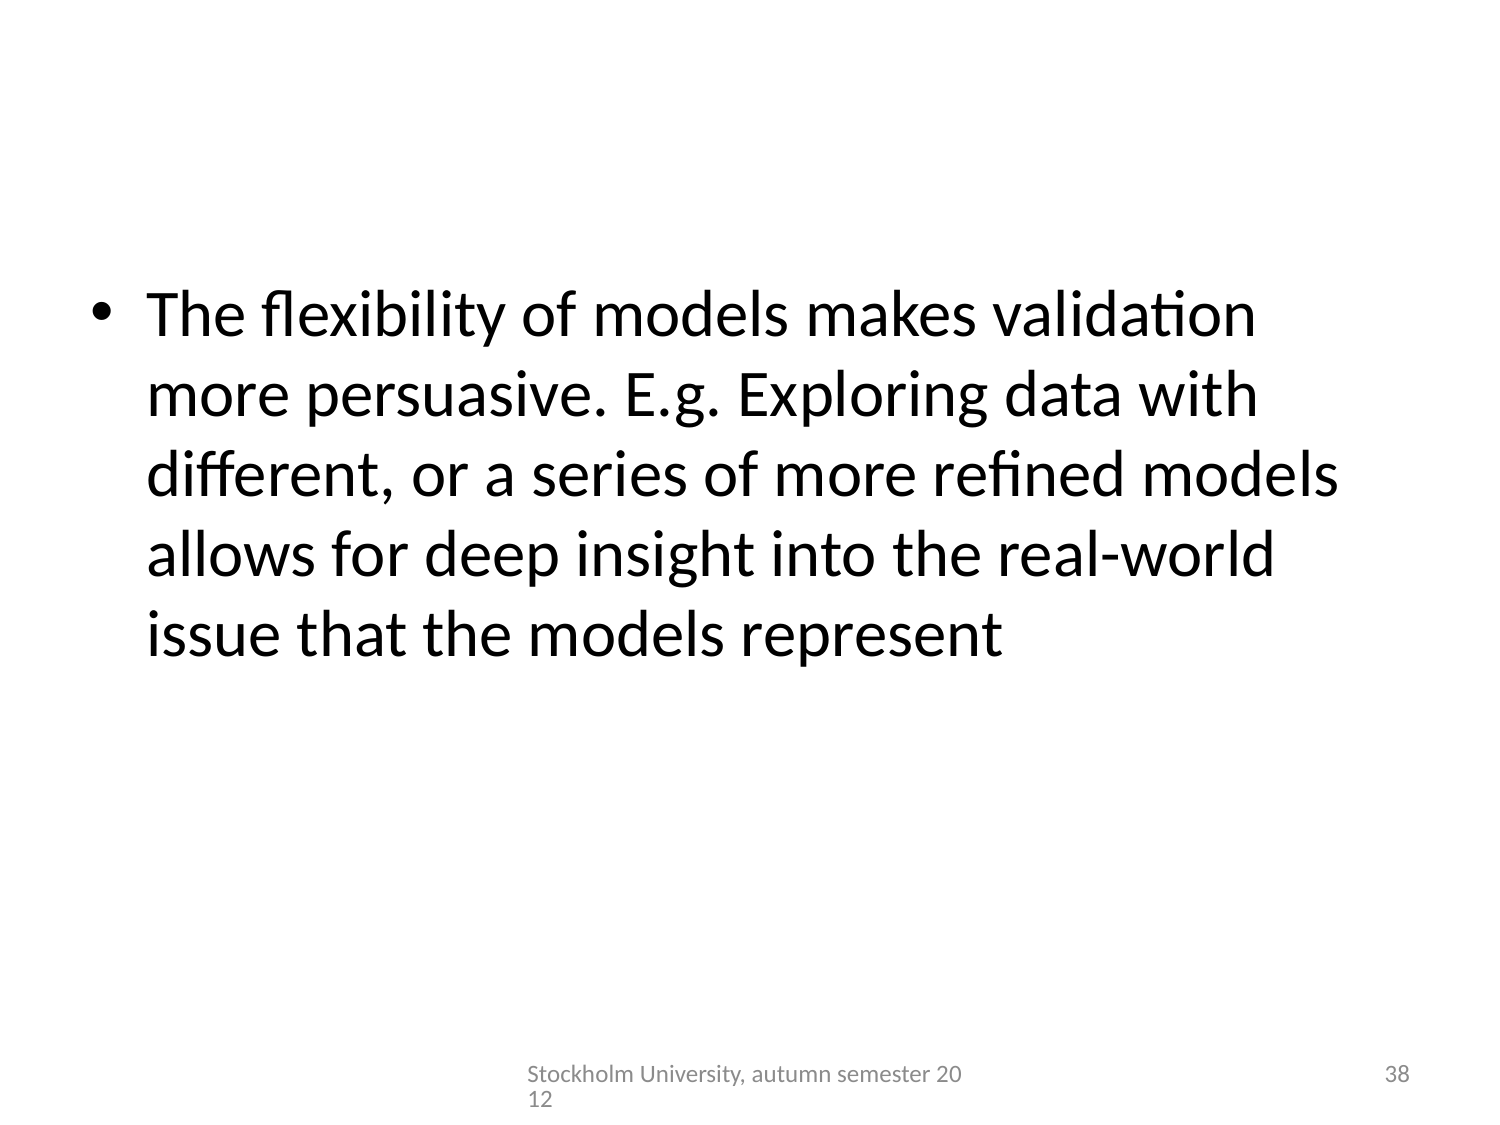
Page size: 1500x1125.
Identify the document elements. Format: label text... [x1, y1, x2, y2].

list The flexibility of models makes validation more persuasive. E.g. Exploring data with different, or a series of more refined models allows for deep insight into the real-world issue that the models represent [75, 262, 1425, 1005]
footer Stockholm University, autumn semester 2012 [512, 1042, 988, 1103]
slide_number 38 [1074, 1042, 1425, 1103]
